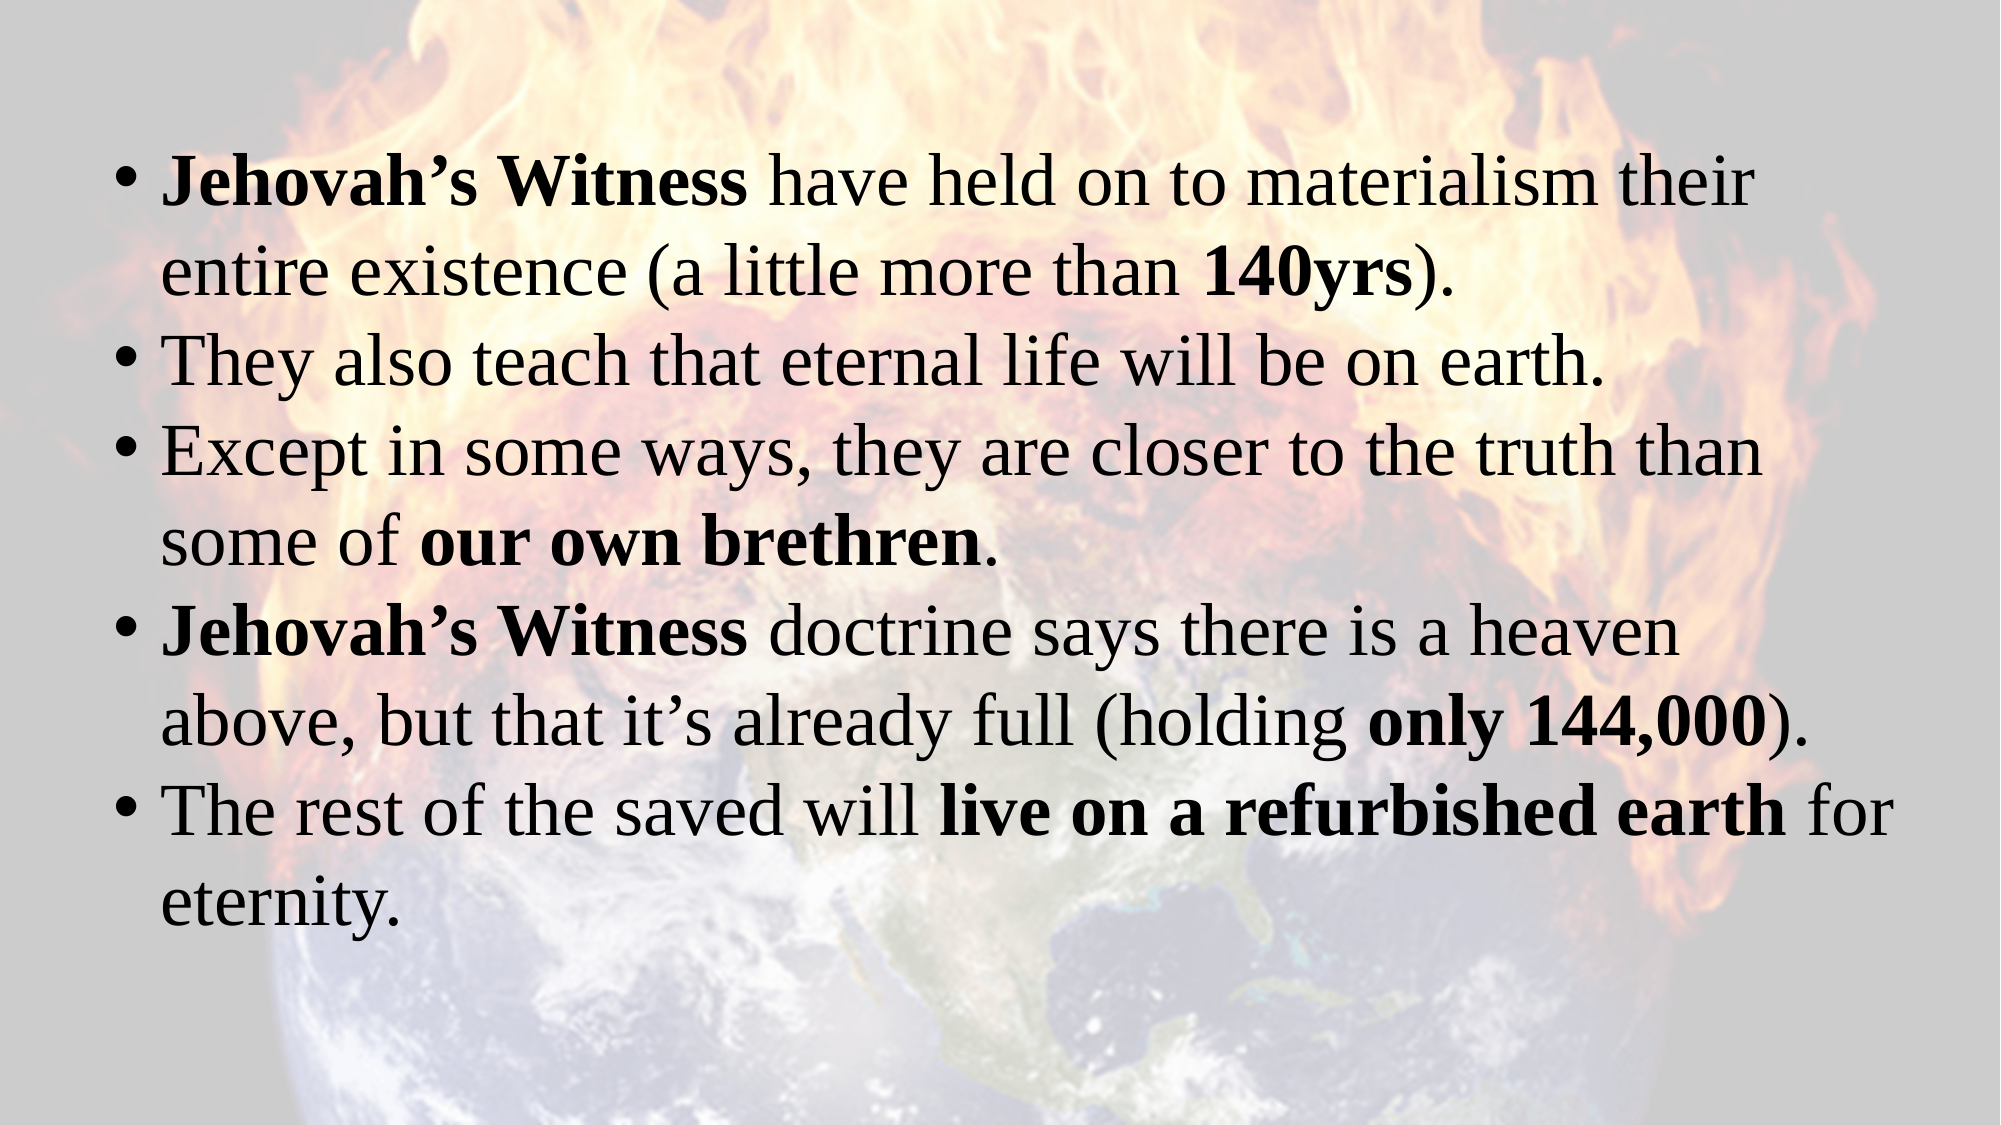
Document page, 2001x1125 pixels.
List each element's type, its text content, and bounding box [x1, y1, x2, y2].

text_box Jehovah’s Witness have held on to materialism their entire existence (a little more than 140yrs). They also teach that eternal life will be on earth. Except in some ways, they are closer to the truth than some of our own brethren. Jehovah’s Witness doctrine says there is a heaven above, but that it’s already full (holding only 144,000). The rest of the saved will live on a refurbished earth for eternity. [99, 123, 1911, 994]
